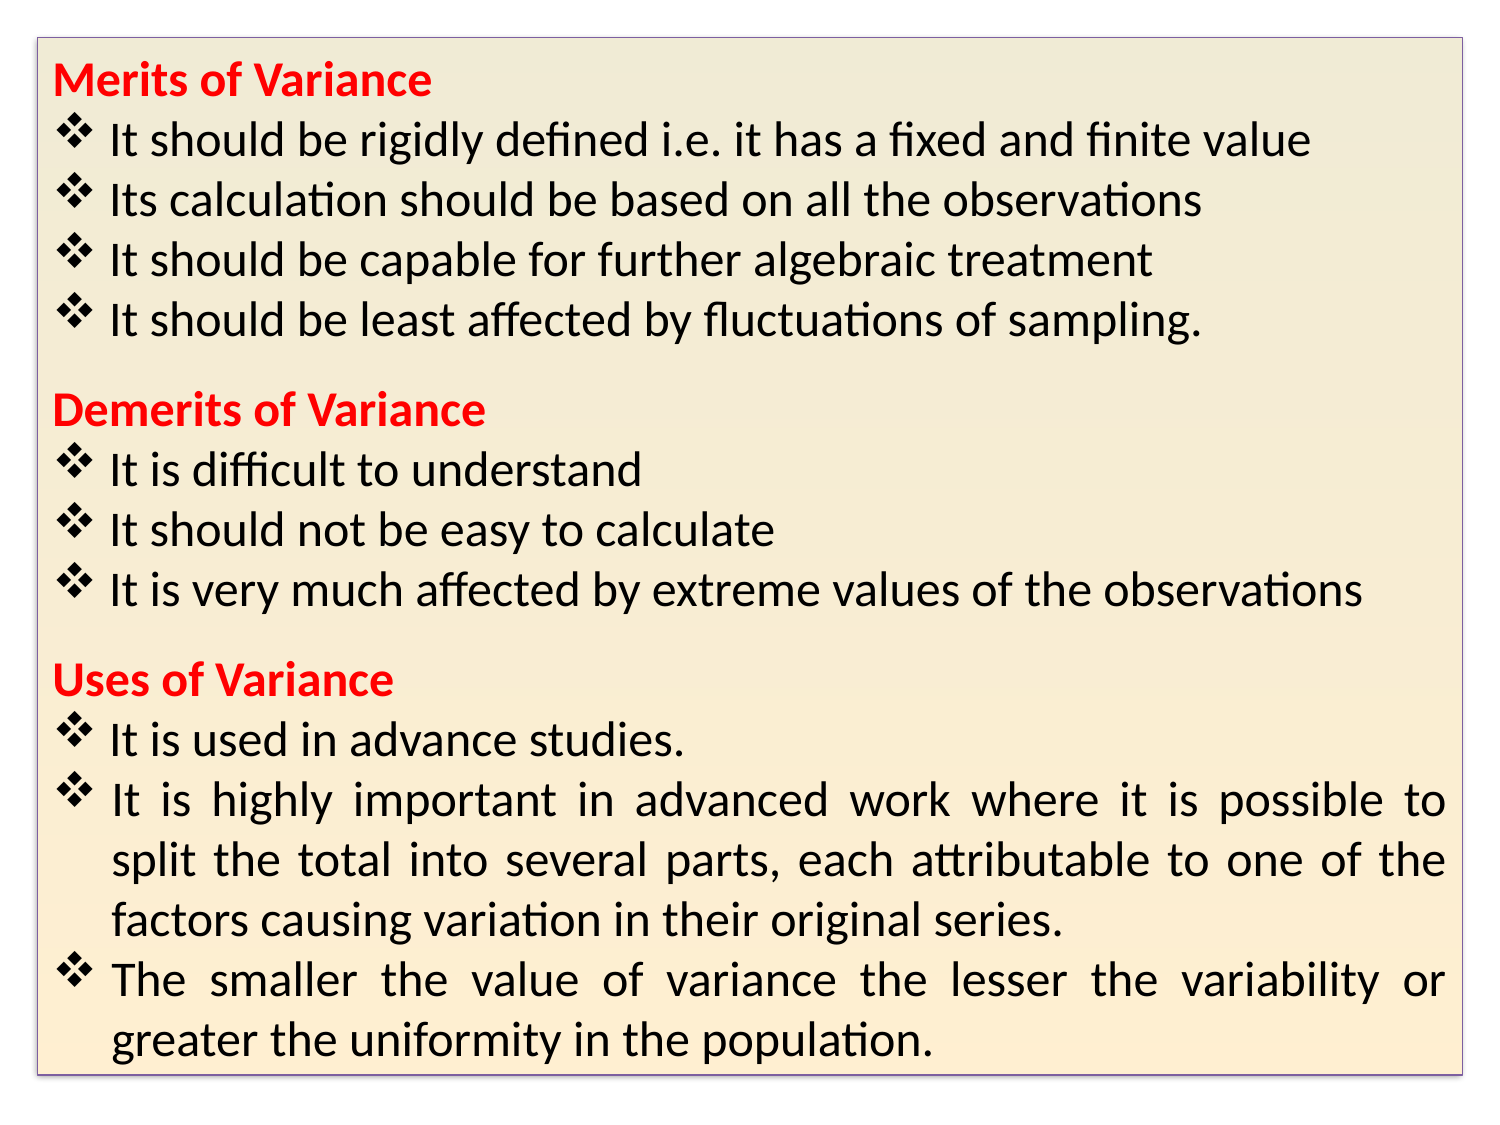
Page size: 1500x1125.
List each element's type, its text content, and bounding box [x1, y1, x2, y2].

text_box Merits of Variance It should be rigidly defined i.e. it has a fixed and finite value Its calculation should be based on all the observations It should be capable for further algebraic treatment It should be least affected by fluctuations of sampling. Demerits of Variance It is difficult to understand It should not be easy to calculate It is very much affected by extreme values of the observations Uses of Variance It is used in advance studies. It is highly important in advanced work where it is possible to split the total into several parts, each attributable to one of the factors causing variation in their original series. The smaller the value of variance the lesser the variability or greater the uniformity in the population. [37, 37, 1463, 1076]
